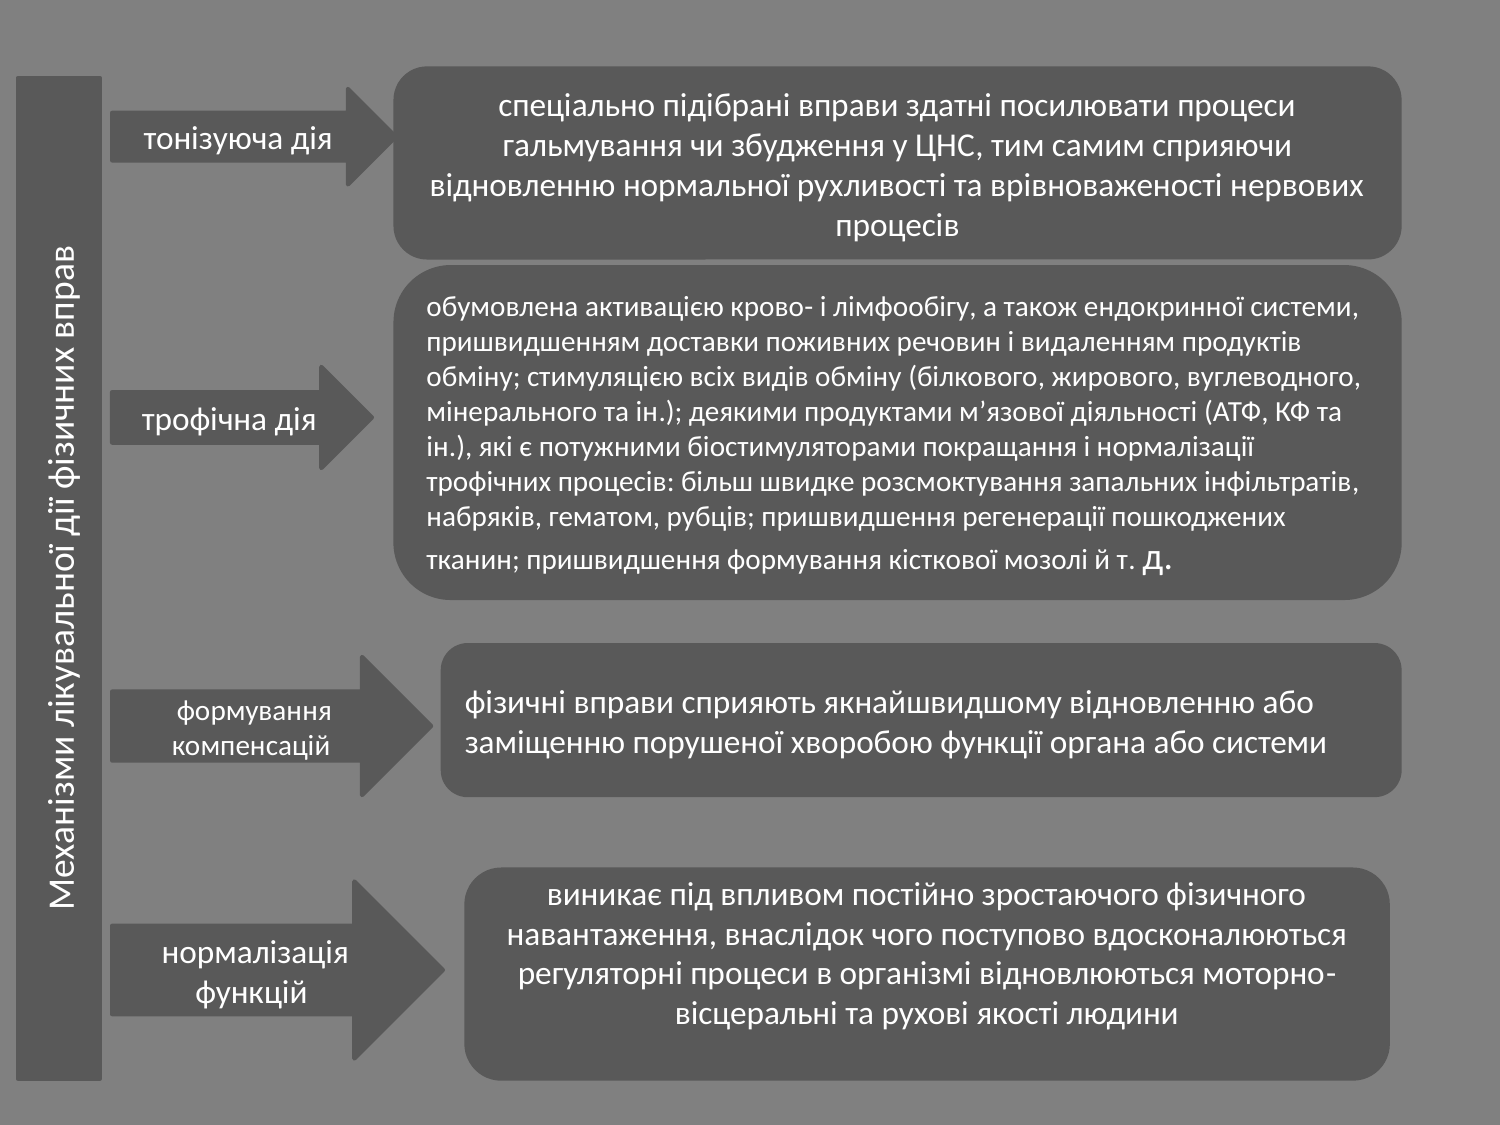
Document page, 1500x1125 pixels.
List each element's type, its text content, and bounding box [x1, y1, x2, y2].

text_box фізичні вправи сприяють якнайшвидшому відновленню або заміщенню порушеної хворобою функції органа або системи [440, 643, 1402, 798]
text_box формування компенсацій [110, 654, 434, 798]
text_box нормалізація функцій [110, 879, 446, 1061]
text_box обумовлена активацією крово- і лімфообігу, а також ендокринної системи, пришвидшенням доставки поживних речовин і видаленням продуктів обміну; стимуляцією всіх видів обміну (білкового, жирового, вуглеводного, мінерального та ін.); деякими продуктами м’язової діяльності (АТФ, КФ та ін.), які є потужними біостимуляторами покращання і нормалізації трофічних процесів: більш швидке розсмоктування запальних інфільтратів, набряків, гематом, рубців; пришвидшення регенерації пошкоджених тканин; пришвидшення формування кісткової мозолі й т. д. [393, 265, 1402, 601]
text_box Механізми лікувальної дії фізичних вправ [16, 76, 102, 1081]
text_box спеціально підібрані вправи здатні посилювати процеси гальмування чи збудження у ЦНС, тим самим сприяючи відновленню нормальної рухливості та врівноваженості нервових процесів [393, 66, 1402, 260]
text_box трофічна дія [109, 364, 375, 470]
text_box тонізуюча дія [110, 86, 393, 187]
text_box виникає під впливом постійно зростаючого фізичного навантаження, внаслідок чого поступово вдосконалюються регуляторні процеси в організмі відновлюються моторно- вісцеральні та рухові якості людини [464, 867, 1390, 1081]
